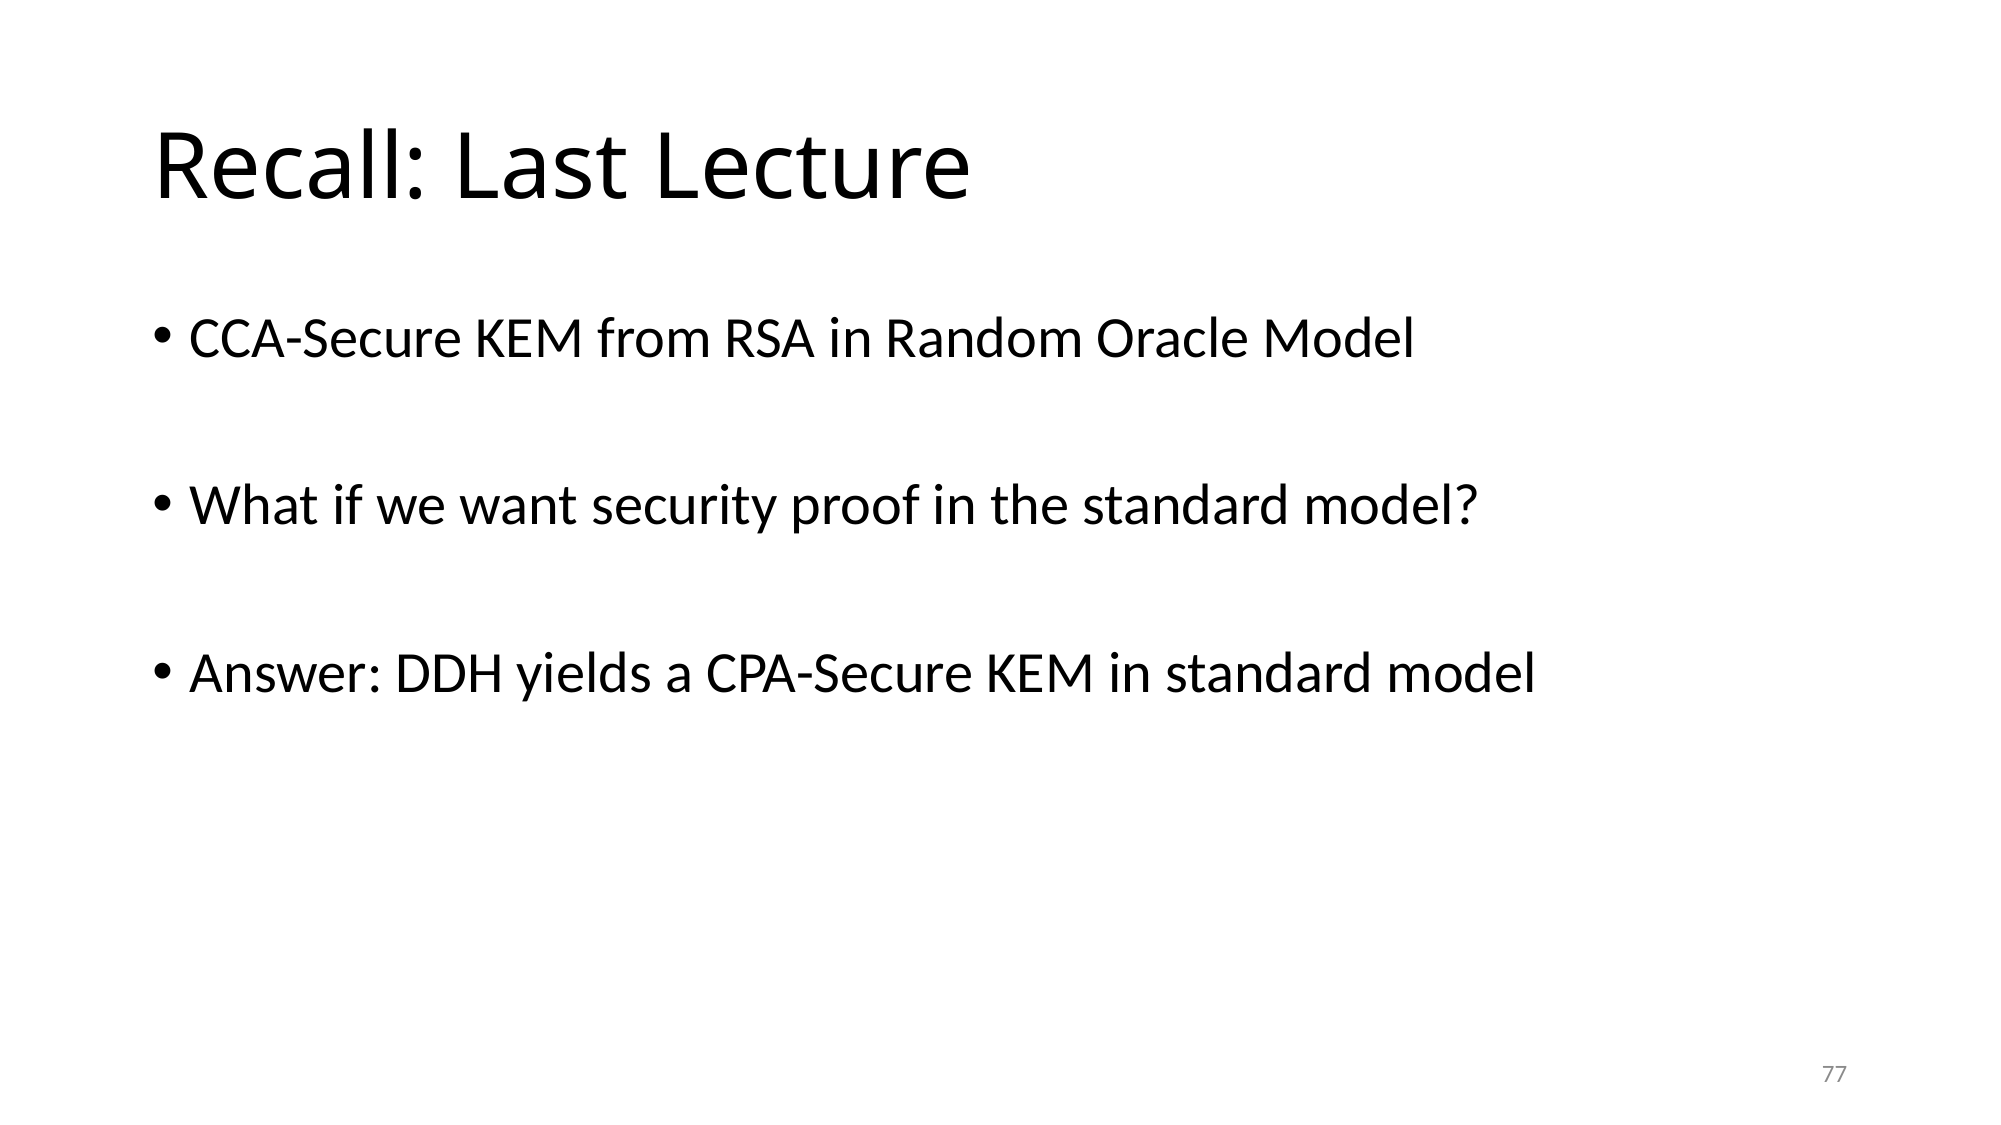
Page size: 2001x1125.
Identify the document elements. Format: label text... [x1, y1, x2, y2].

list CCA-Secure KEM from RSA in Random Oracle Model What if we want security proof in the standard model? Answer: DDH yields a CPA-Secure KEM in standard model [137, 299, 1863, 1014]
title Recall: Last Lecture [137, 59, 1863, 278]
slide_number 77 [1412, 1042, 1863, 1103]
